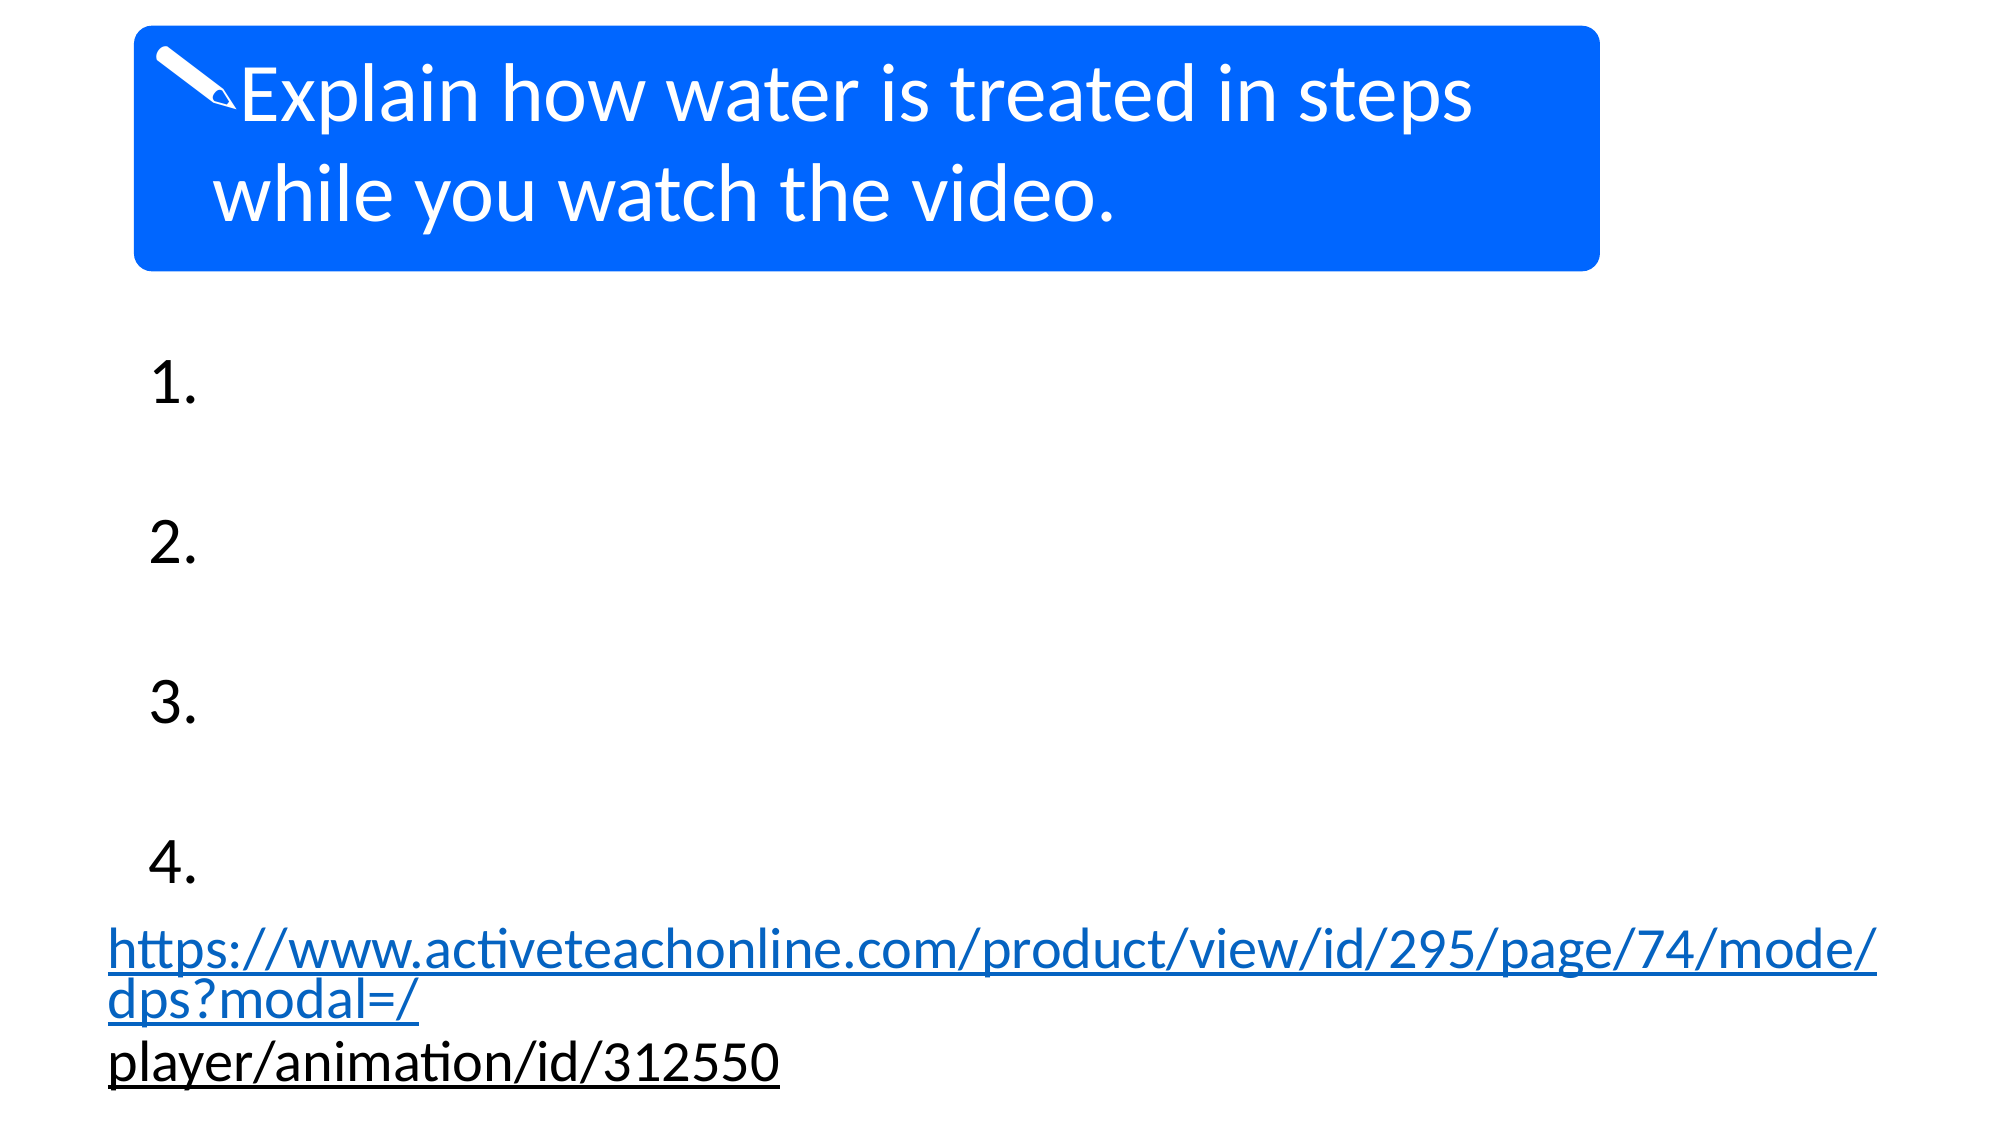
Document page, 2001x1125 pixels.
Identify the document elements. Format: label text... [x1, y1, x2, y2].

text_box Explain how water is treated in steps while you watch the video. [133, 25, 1600, 272]
list https://www.activeteachonline.com/product/view/id/295/page/74/mode/dps?modal=/player/animation/id/312550 [92, 910, 1916, 1061]
text_box 1. 2. 3. 4. [133, 329, 1854, 904]
